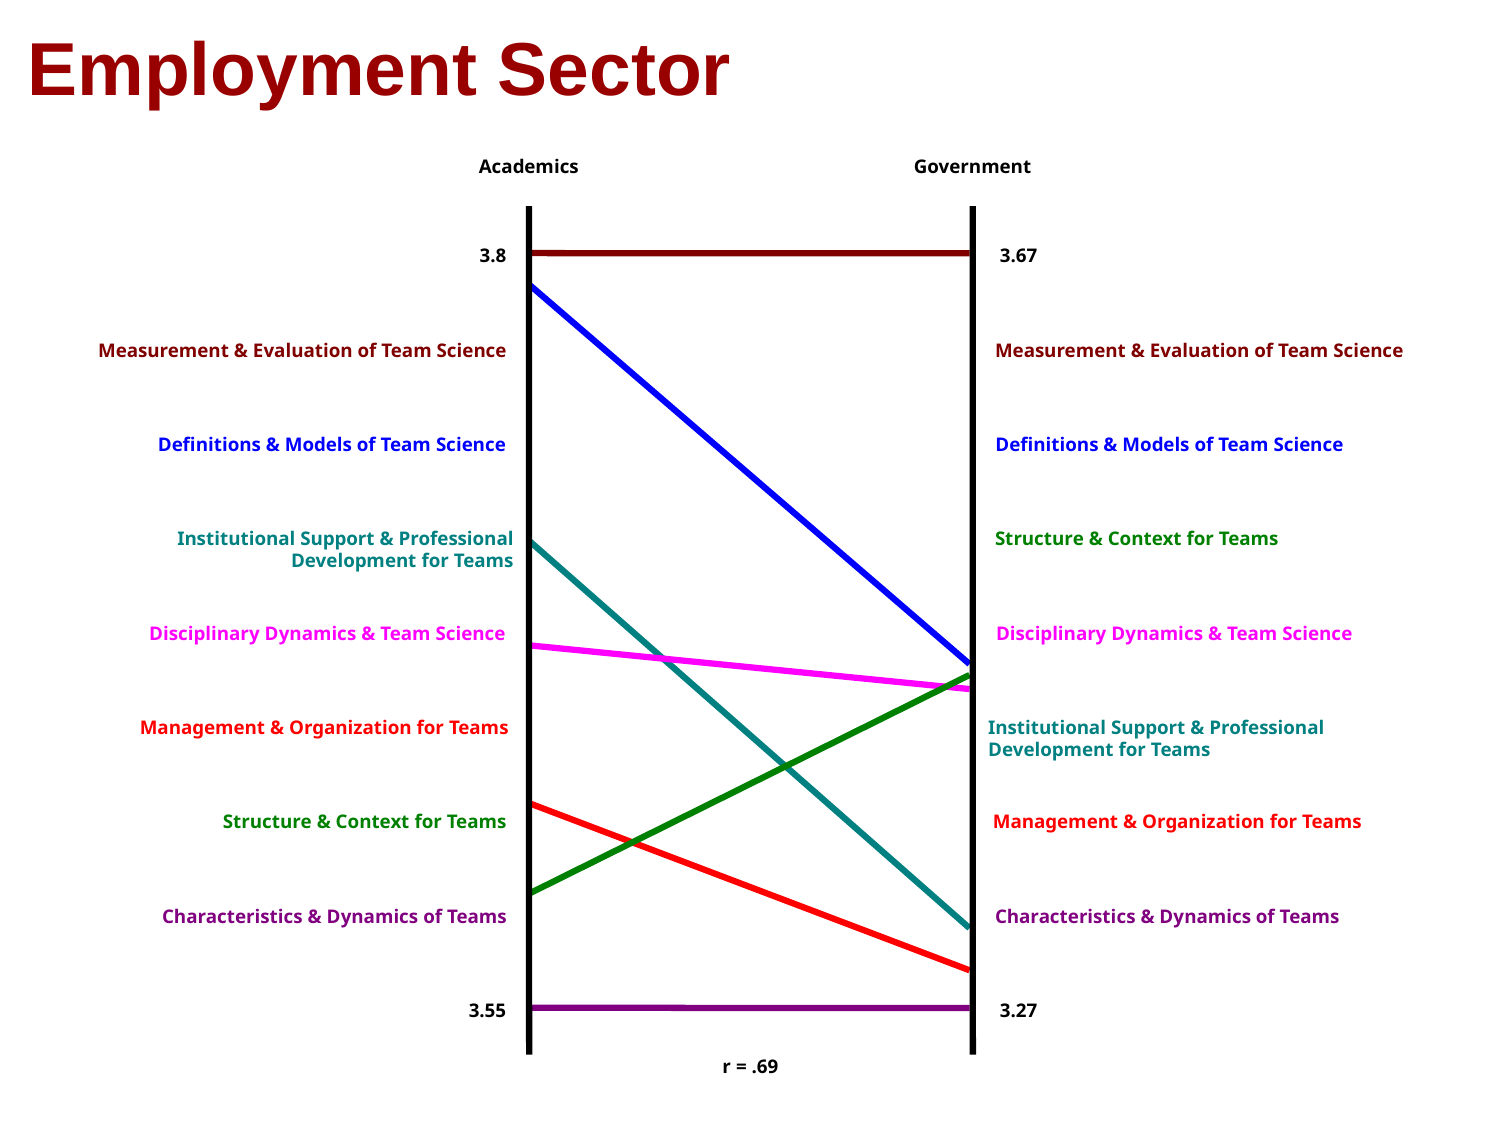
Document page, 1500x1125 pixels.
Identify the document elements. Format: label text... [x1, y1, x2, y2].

text_box Management & Organization for Teams [139, 715, 509, 739]
text_box Measurement & Evaluation of Team Science [995, 339, 1404, 362]
text_box Characteristics & Dynamics of Teams [994, 904, 1340, 928]
text_box Structure & Context for Teams [994, 526, 1279, 550]
text_box Academics [478, 154, 579, 178]
text_box Disciplinary Dynamics & Team Science [996, 621, 1353, 645]
text_box Characteristics & Dynamics of Teams [162, 904, 507, 928]
text_box Measurement & Evaluation of Team Science [98, 339, 507, 362]
text_box Management & Organization for Teams [992, 809, 1362, 832]
text_box Government [913, 154, 1032, 178]
text_box 3.67 [994, 243, 1038, 267]
text_box Definitions & Models of Team Science [157, 432, 506, 456]
text_box Structure & Context for Teams [222, 809, 507, 832]
text_box Institutional Support & Professional Development for Teams [988, 715, 1400, 761]
title Employment Sector [12, 12, 1488, 118]
text_box Disciplinary Dynamics & Team Science [149, 621, 506, 645]
text_box 3.55 [463, 998, 507, 1022]
text_box r = .69 [722, 1054, 779, 1078]
text_box 3.8 [474, 243, 507, 267]
text_box 3.27 [994, 998, 1038, 1022]
text_box Definitions & Models of Team Science [995, 432, 1344, 456]
text_box Institutional Support & Professional Development for Teams [99, 526, 514, 572]
